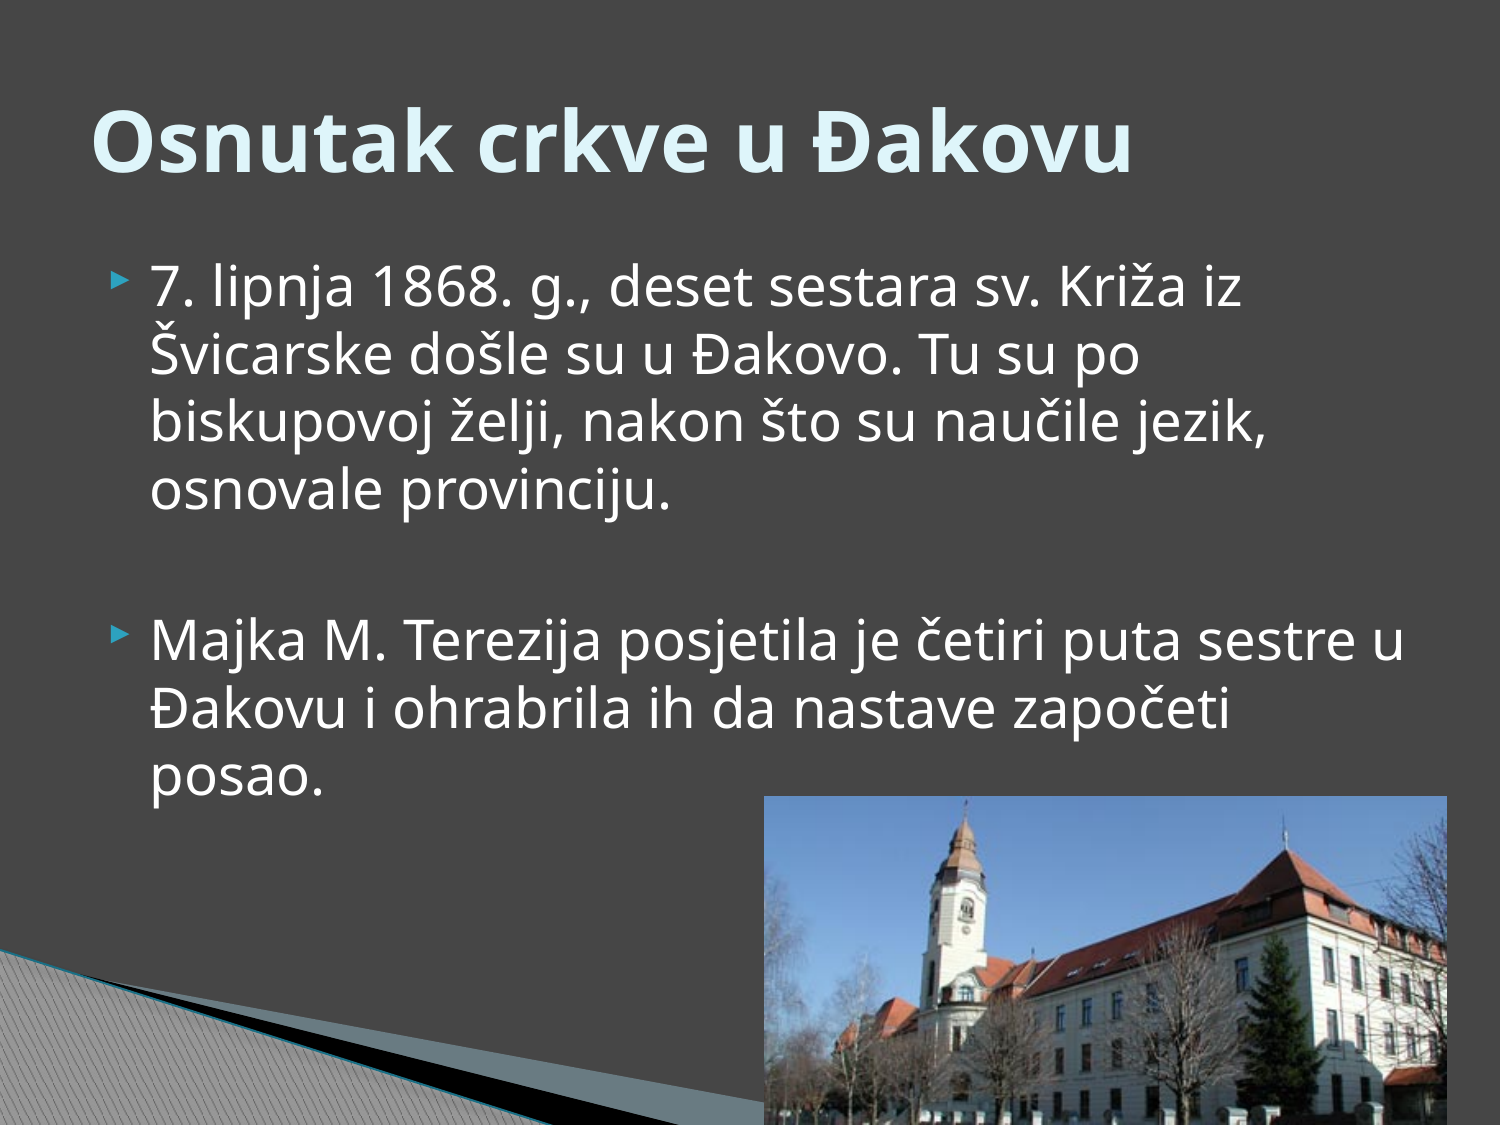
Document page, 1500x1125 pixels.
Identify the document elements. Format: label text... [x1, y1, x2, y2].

title Osnutak crkve u Đakovu [75, 45, 1425, 233]
picture [764, 796, 1448, 1125]
list 7. lipnja 1868. g., deset sestara sv. Križa iz Švicarske došle su u Đakovo. Tu su po biskupovoj želji, nakon što su naučile jezik, osnovale provinciju. Majka M. Terezija posjetila je četiri puta sestre u Đakovu i ohrabrila ih da nastave započeti posao. [75, 243, 1425, 986]
